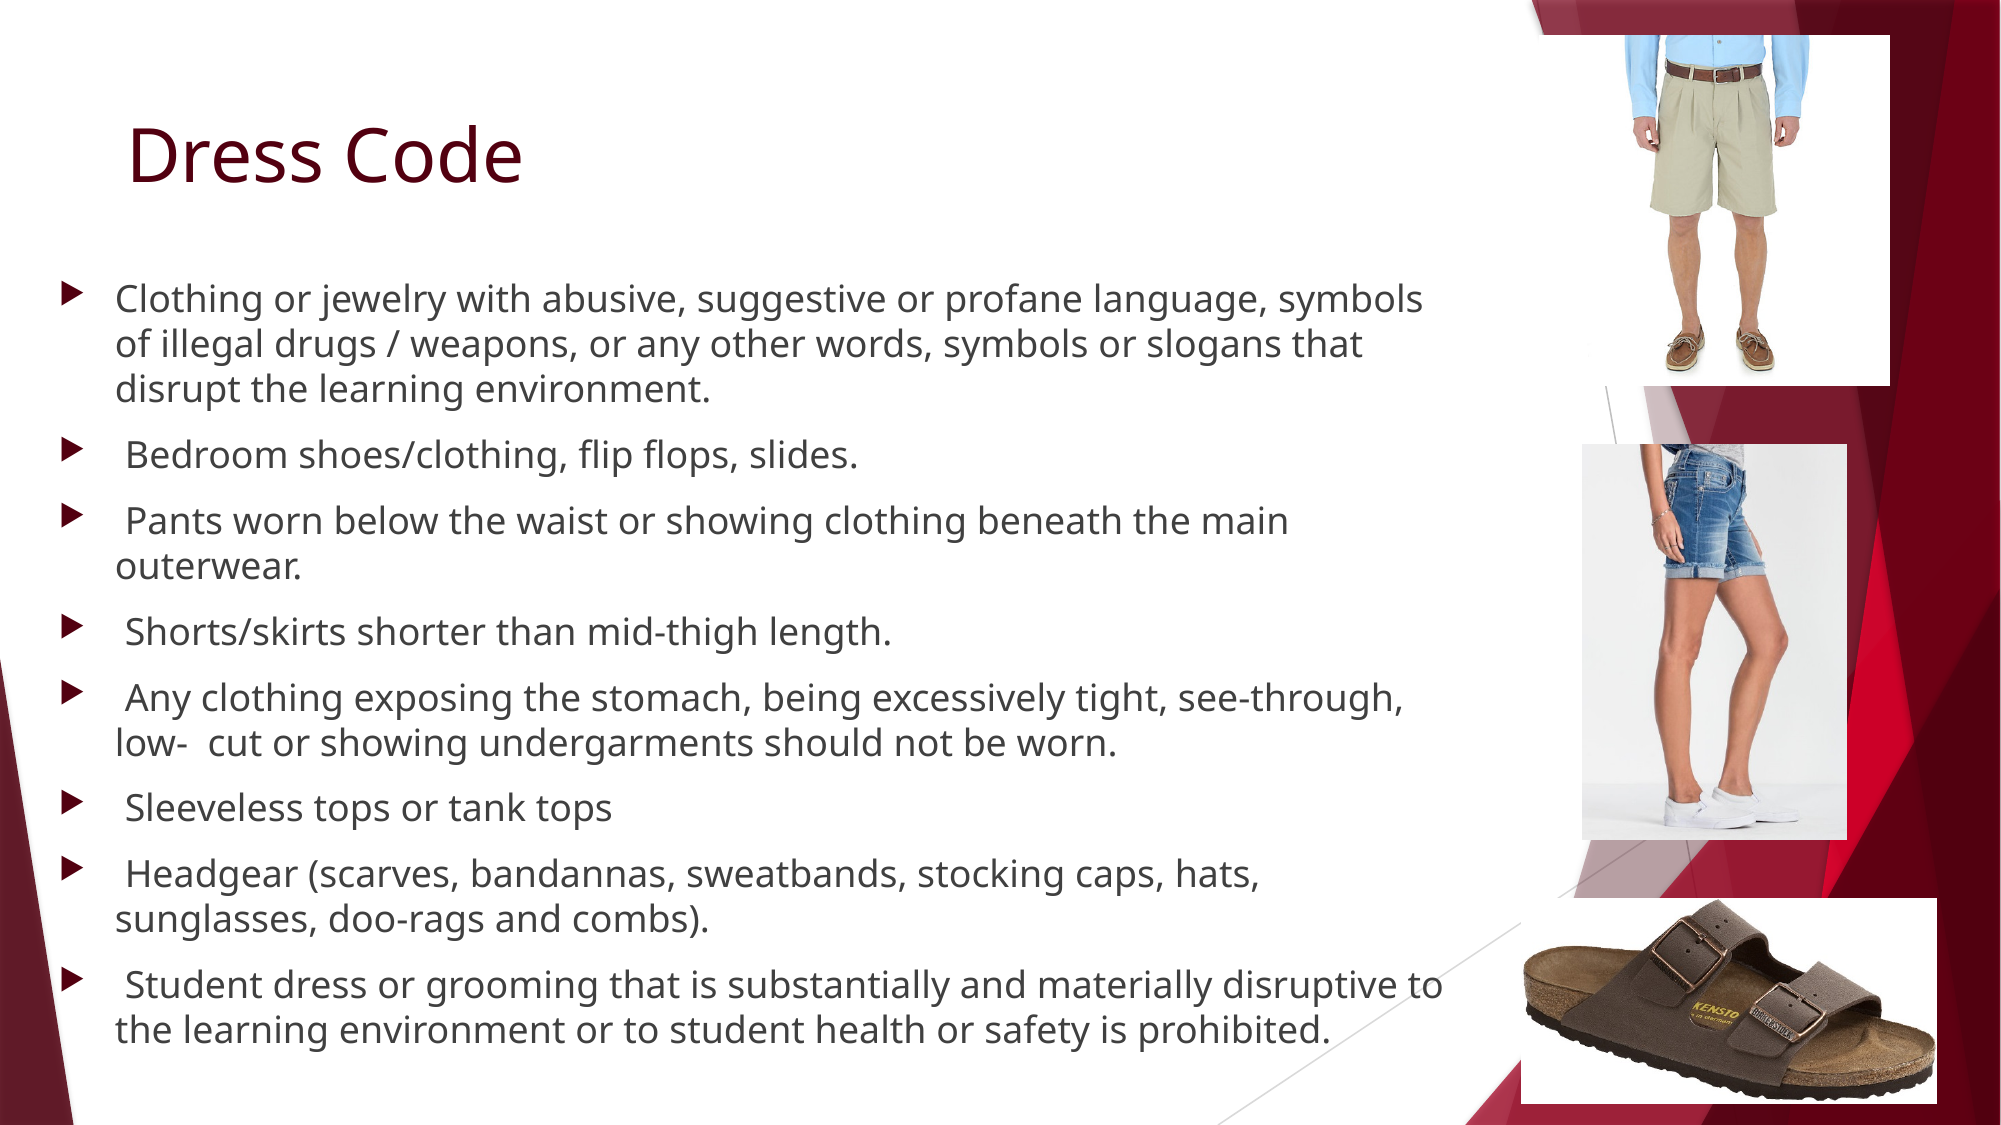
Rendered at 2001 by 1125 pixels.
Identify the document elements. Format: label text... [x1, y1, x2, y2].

list Clothing or jewelry with abusive, suggestive or profane language, symbols of illegal drugs / weapons, or any other words, symbols or slogans that disrupt the learning environment. Bedroom shoes/clothing, flip flops, slides. Pants worn below the waist or showing clothing beneath the main outerwear. Shorts/skirts shorter than mid-thigh length. Any clothing exposing the stomach, being excessively tight, see-through, low- cut or showing undergarments should not be worn. Sleeveless tops or tank tops Headgear (scarves, bandannas, sweatbands, stocking caps, hats, sunglasses, doo-rags and combs). Student dress or grooming that is substantially and materially disruptive to the learning environment or to student health or safety is prohibited. [43, 267, 1473, 1104]
picture [1520, 897, 1937, 1104]
picture [1582, 443, 1848, 841]
title Dress Code [111, 99, 1522, 206]
picture [1539, 34, 1891, 386]
